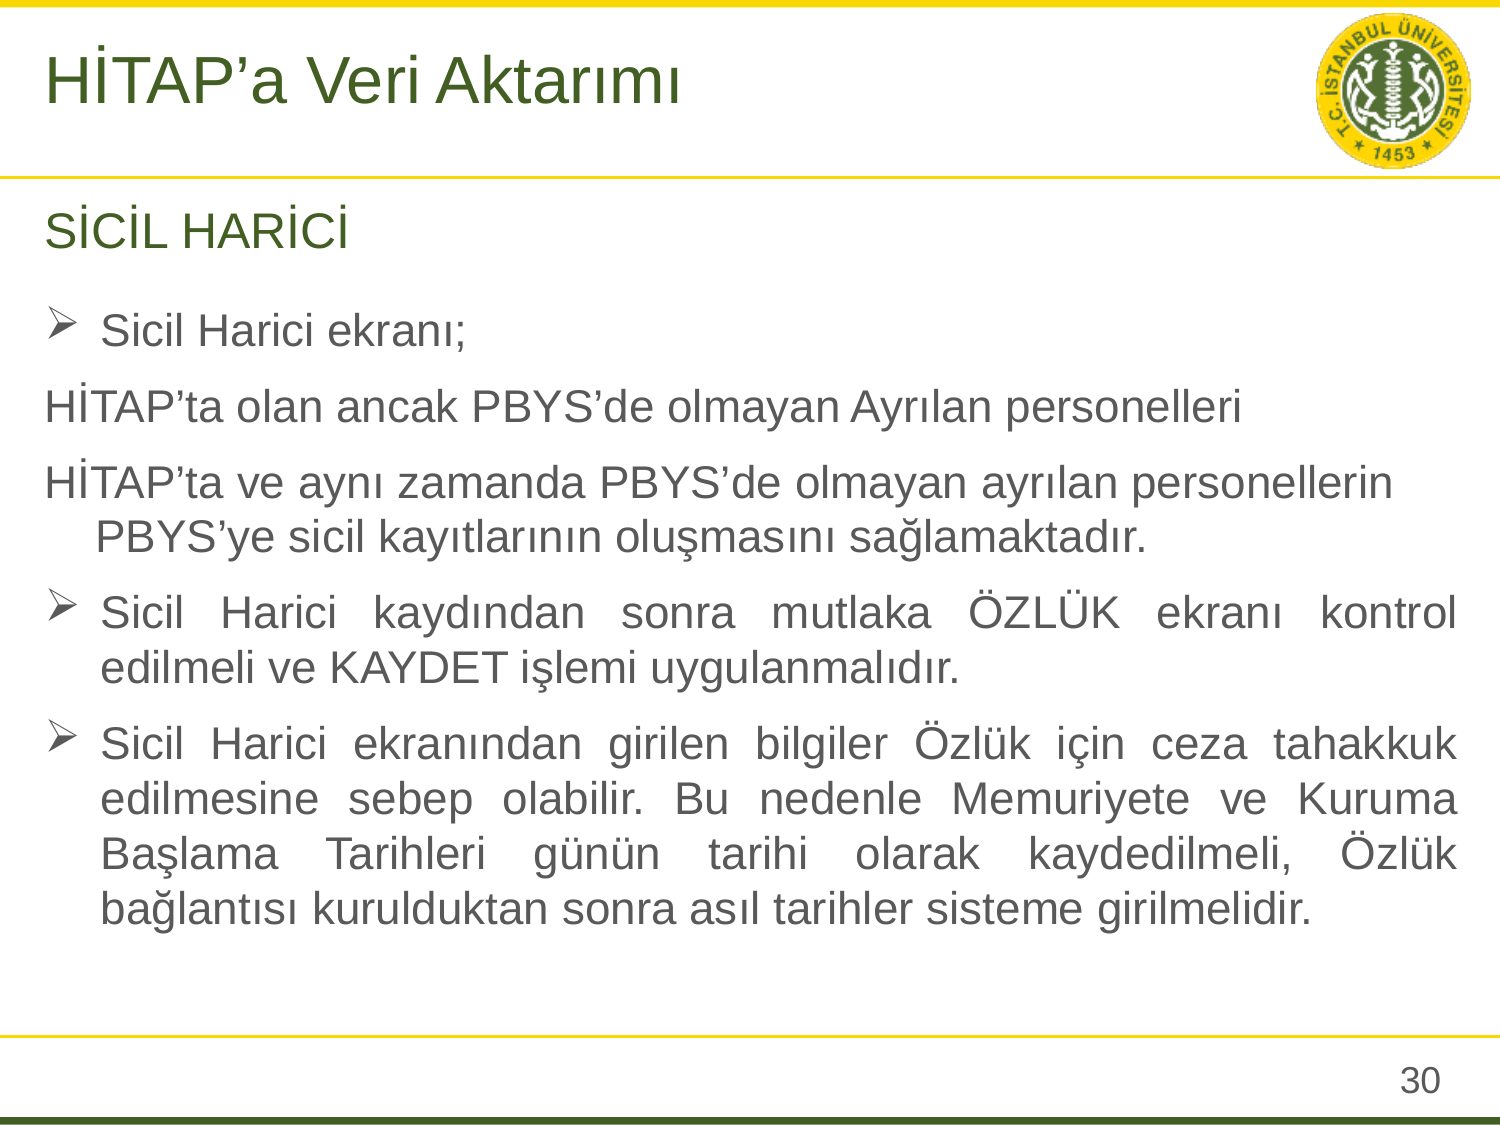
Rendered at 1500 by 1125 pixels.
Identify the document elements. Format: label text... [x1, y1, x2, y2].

slide_number 29 [1384, 1049, 1500, 1109]
title SİCİL HARİCİ [29, 197, 1289, 267]
list HİTAP’a Veri Aktarımı [29, 28, 1289, 125]
list Sicil Harici ekranı; HİTAP’ta olan ancak PBYS’de olmayan Ayrılan personelleri HİTAP’ta ve aynı zamanda PBYS’de olmayan ayrılan personellerin PBYS’ye sicil kayıtlarının oluşmasını sağlamaktadır. Sicil Harici kaydından sonra mutlaka ÖZLÜK ekranı kontrol edilmeli ve KAYDET işlemi uygulanmalıdır. Sicil Harici ekranından girilen bilgiler Özlük için ceza tahakkuk edilmesine sebep olabilir. Bu nedenle Memuriyete ve Kuruma Başlama Tarihleri günün tarihi olarak kaydedilmeli, Özlük bağlantısı kurulduktan sonra asıl tarihler sisteme girilmelidir. [29, 293, 1475, 1035]
picture [1316, 13, 1471, 169]
